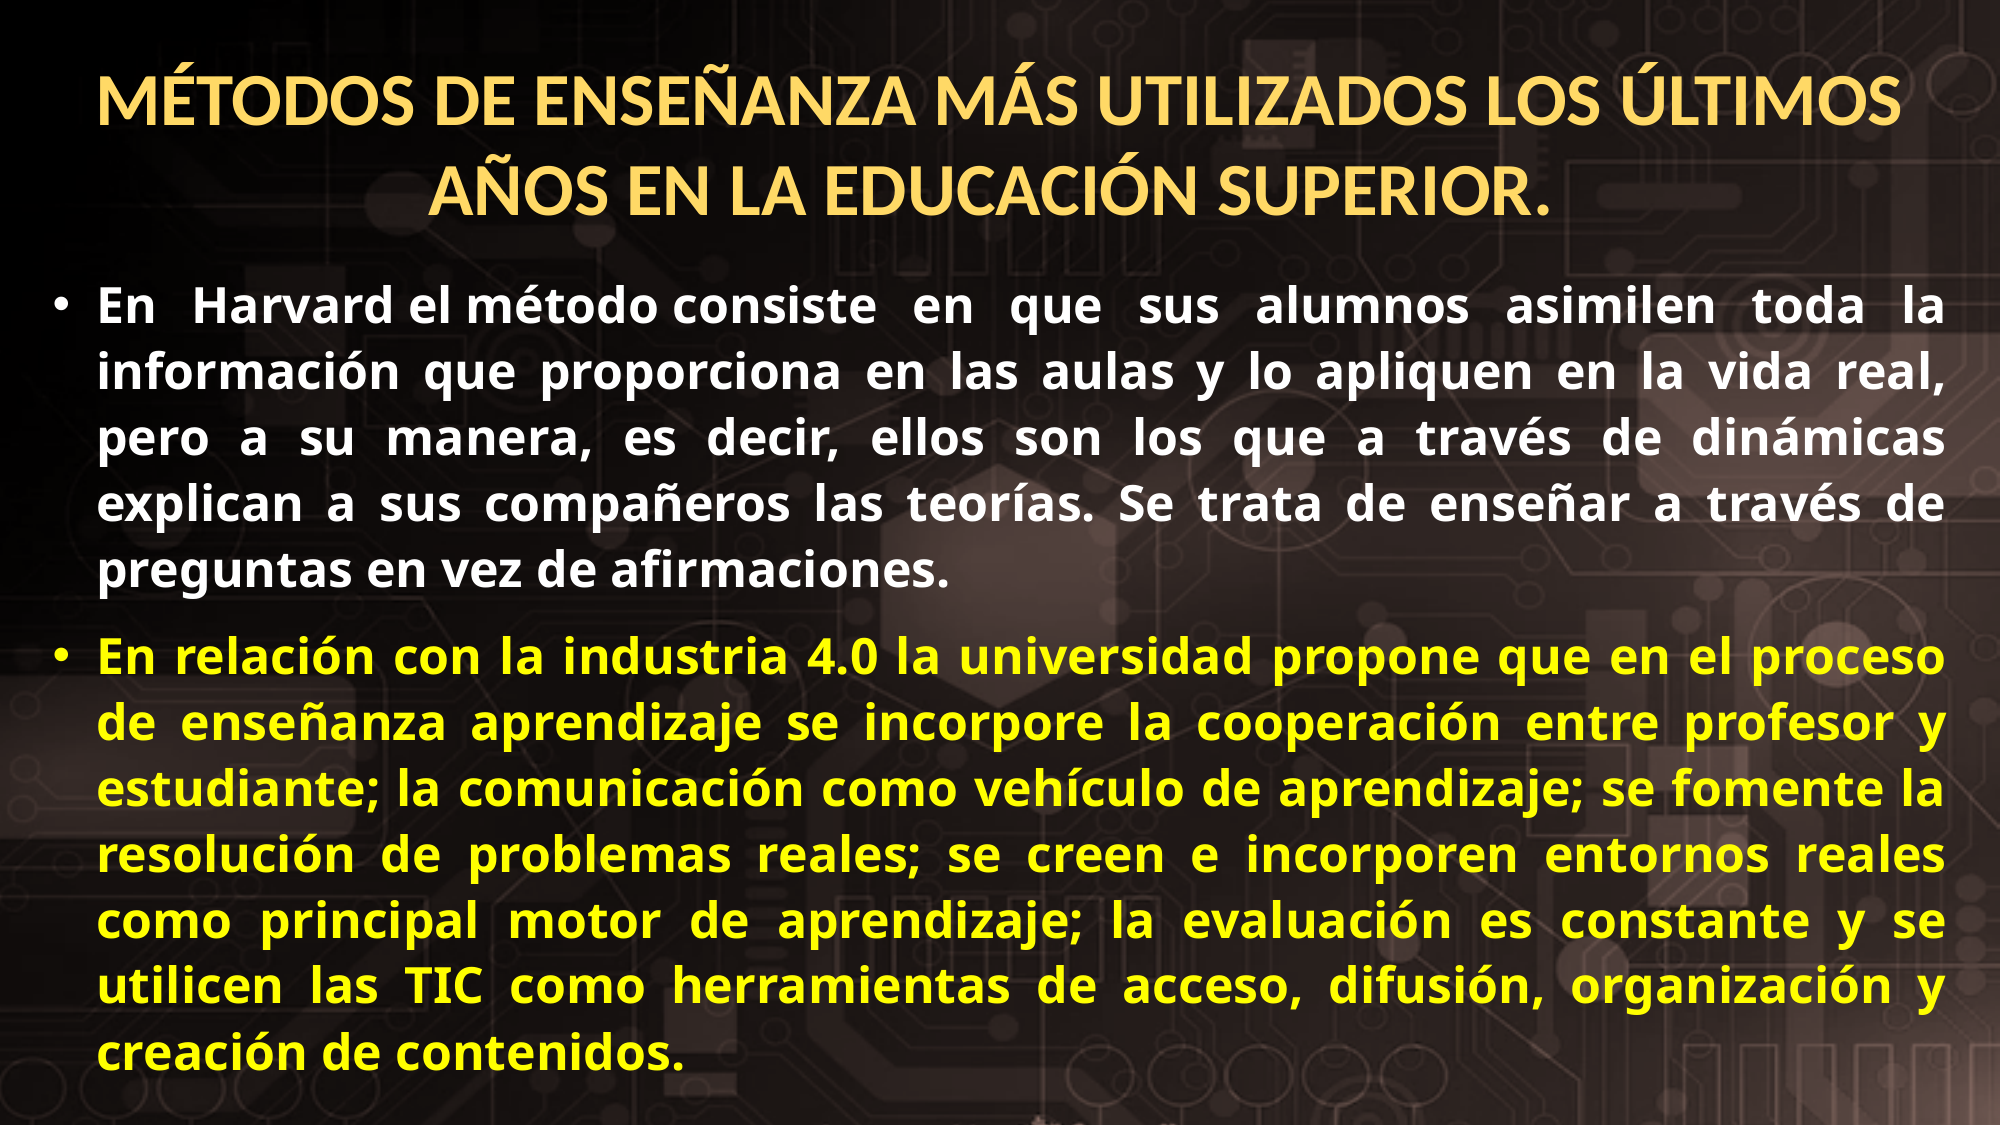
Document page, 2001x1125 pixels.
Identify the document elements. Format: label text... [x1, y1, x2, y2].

list En Harvard el método consiste en que sus alumnos asimilen toda la información que proporciona en las aulas y lo apliquen en la vida real, pero a su manera, es decir, ellos son los que a través de dinámicas explican a sus compañeros las teorías. Se trata de enseñar a través de preguntas en vez de afirmaciones. En relación con la industria 4.0 la universidad propone que en el proceso de enseñanza aprendizaje se incorpore la cooperación entre profesor y estudiante; la comunicación como vehículo de aprendizaje; se fomente la resolución de problemas reales; se creen e incorporen entornos reales como principal motor de aprendizaje; la evaluación es constante y se utilicen las TIC como herramientas de acceso, difusión, organización y creación de contenidos. . [37, 260, 1963, 1083]
text_box MÉTODOS DE ENSEÑANZA MÁS UTILIZADOS LOS ÚLTIMOS AÑOS EN LA EDUCACIÓN SUPERIOR. [78, 42, 1922, 238]
